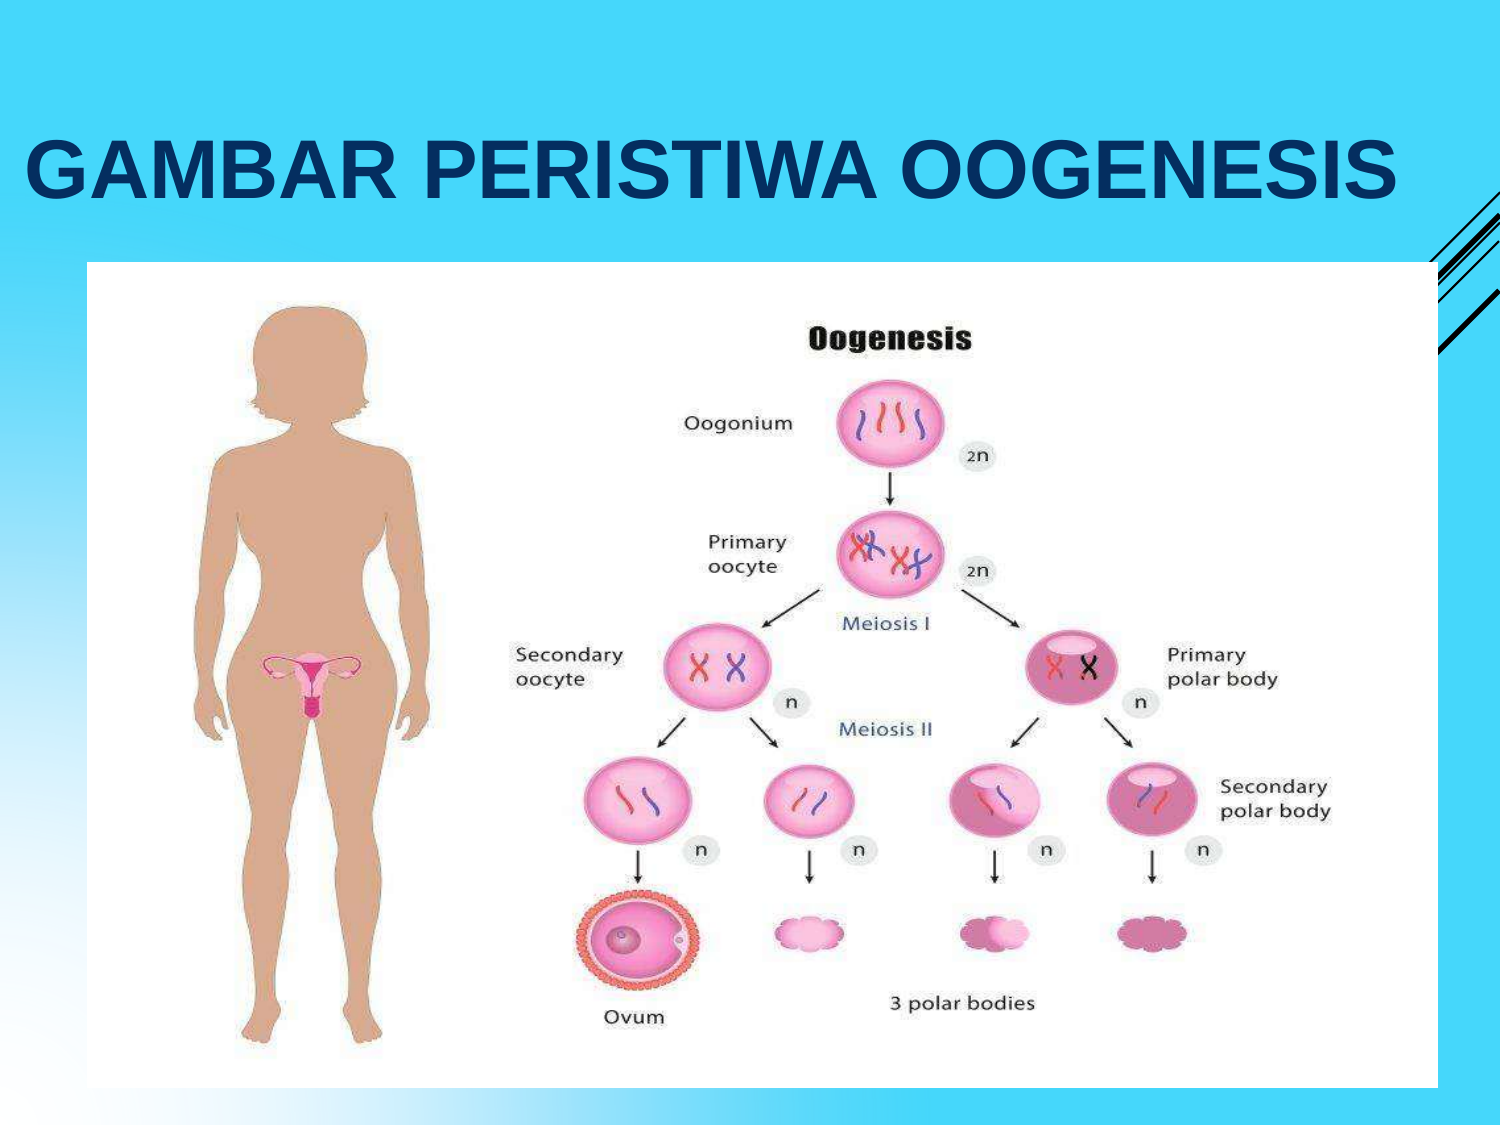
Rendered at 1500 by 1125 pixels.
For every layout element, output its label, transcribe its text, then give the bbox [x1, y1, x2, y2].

picture [0, 0, 1500, 1125]
title GAMBAR PERISTIWA OOGENESIS [24, 114, 1450, 216]
